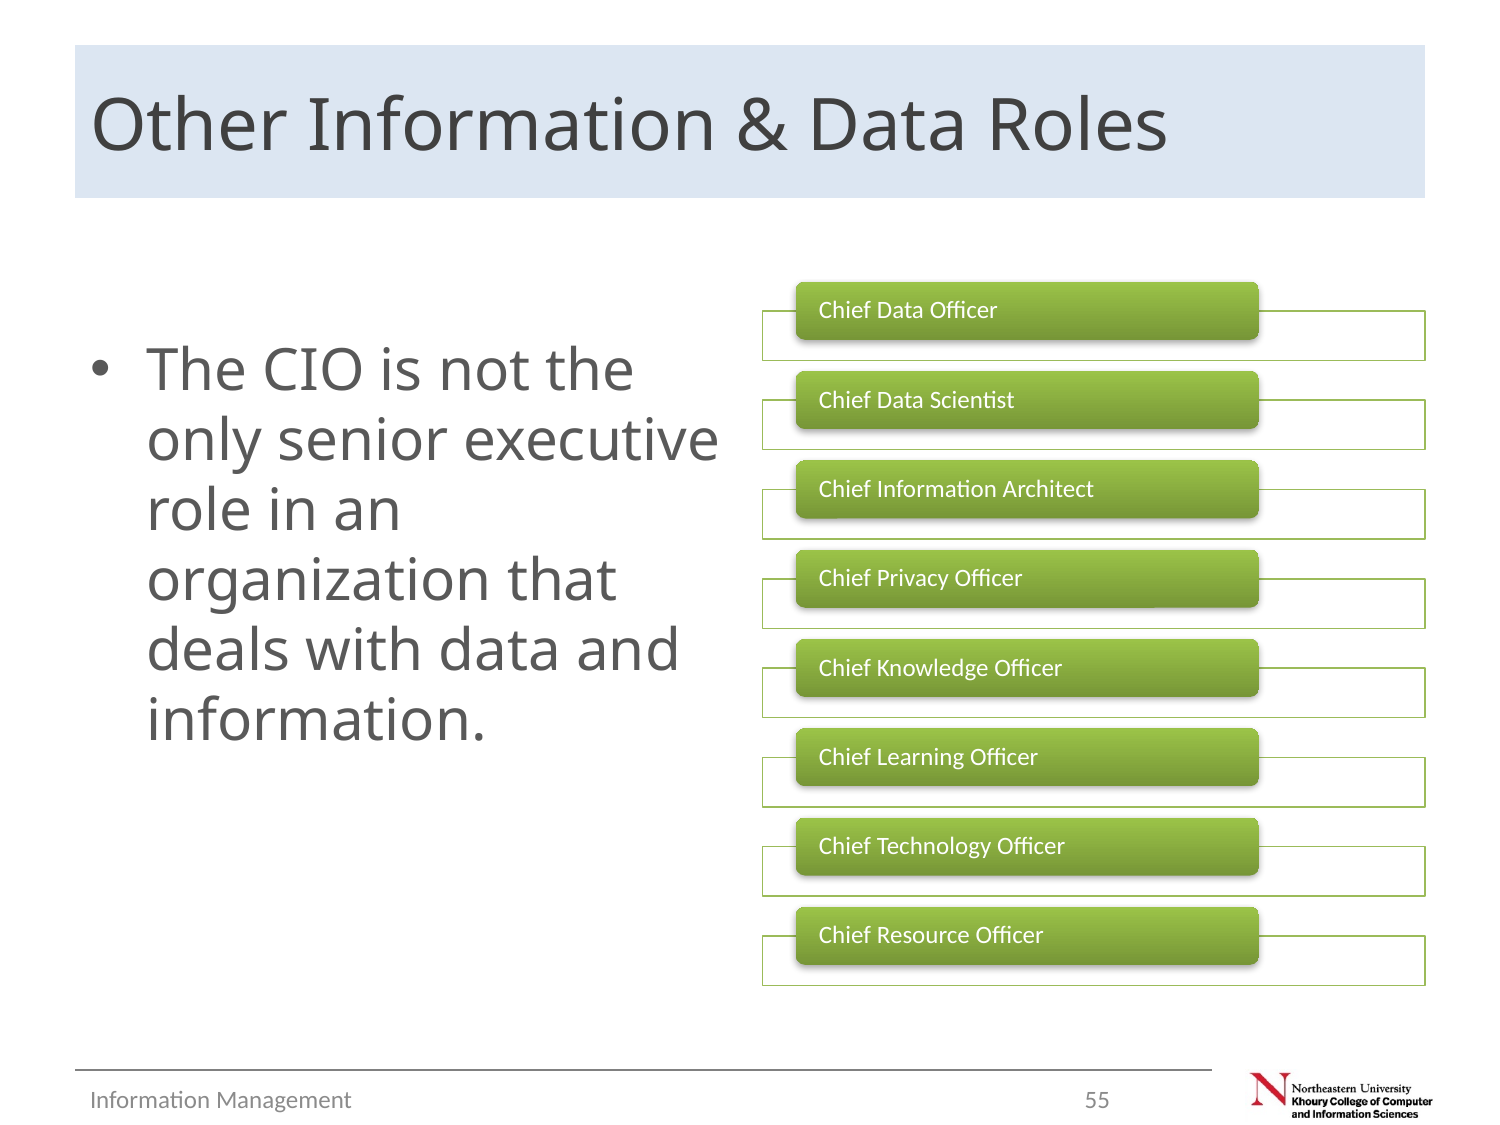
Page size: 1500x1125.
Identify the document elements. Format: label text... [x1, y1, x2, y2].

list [762, 262, 1426, 1006]
slide_number 55 [1012, 1074, 1125, 1122]
title Other Information & Data Roles [75, 45, 1425, 198]
list The CIO is not the only senior executive role in an organization that deals with data and information. [75, 324, 738, 1005]
footer Information Management [75, 1074, 550, 1122]
picture [1245, 1069, 1435, 1122]
